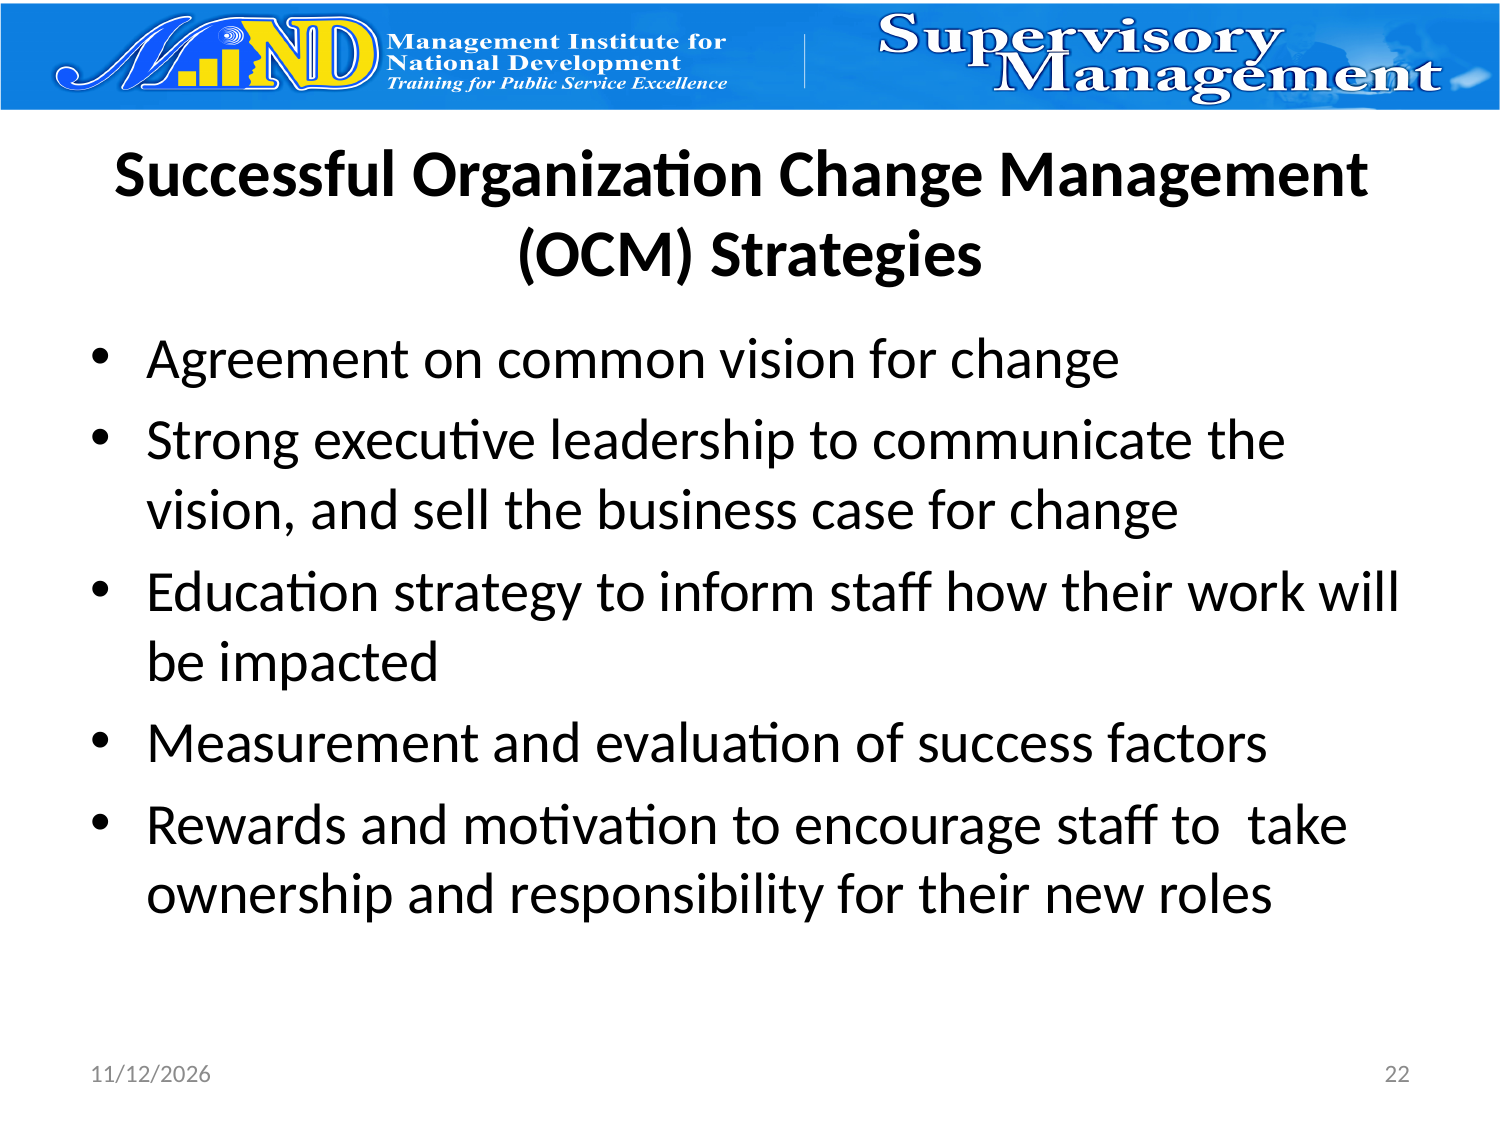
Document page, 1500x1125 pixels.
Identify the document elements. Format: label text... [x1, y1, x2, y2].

slide_number 22 [1074, 1042, 1425, 1103]
title Successful Organization Change Management (OCM) Strategies [75, 137, 1425, 283]
list Agreement on common vision for change Strong executive leadership to communicate the vision, and sell the business case for change Education strategy to inform staff how their work will be impacted Measurement and evaluation of success factors Rewards and motivation to encourage staff to take ownership and responsibility for their new roles [75, 312, 1450, 1055]
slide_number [75, 1042, 425, 1103]
picture [0, 3, 1500, 110]
